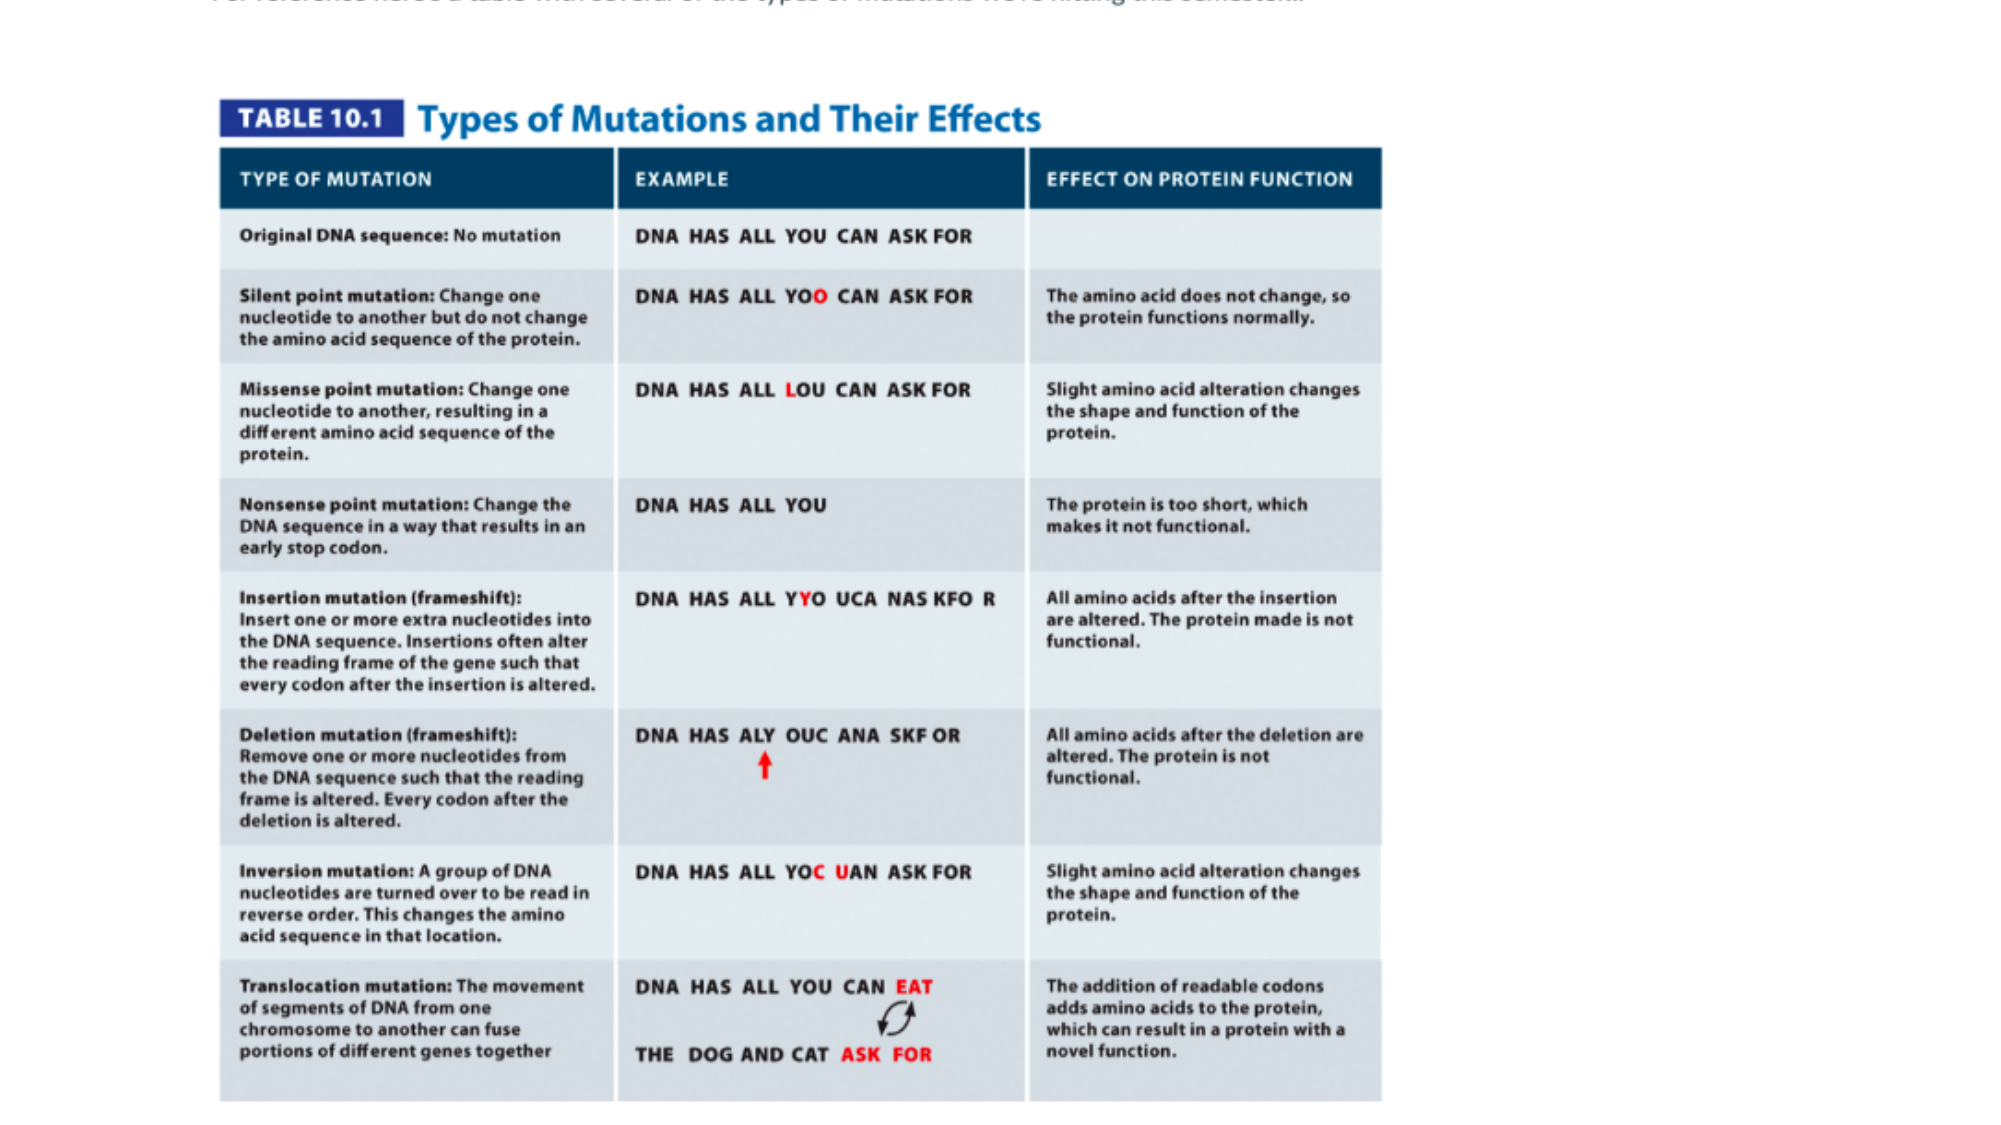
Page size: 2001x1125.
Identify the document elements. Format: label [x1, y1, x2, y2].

list [188, 0, 1440, 1125]
